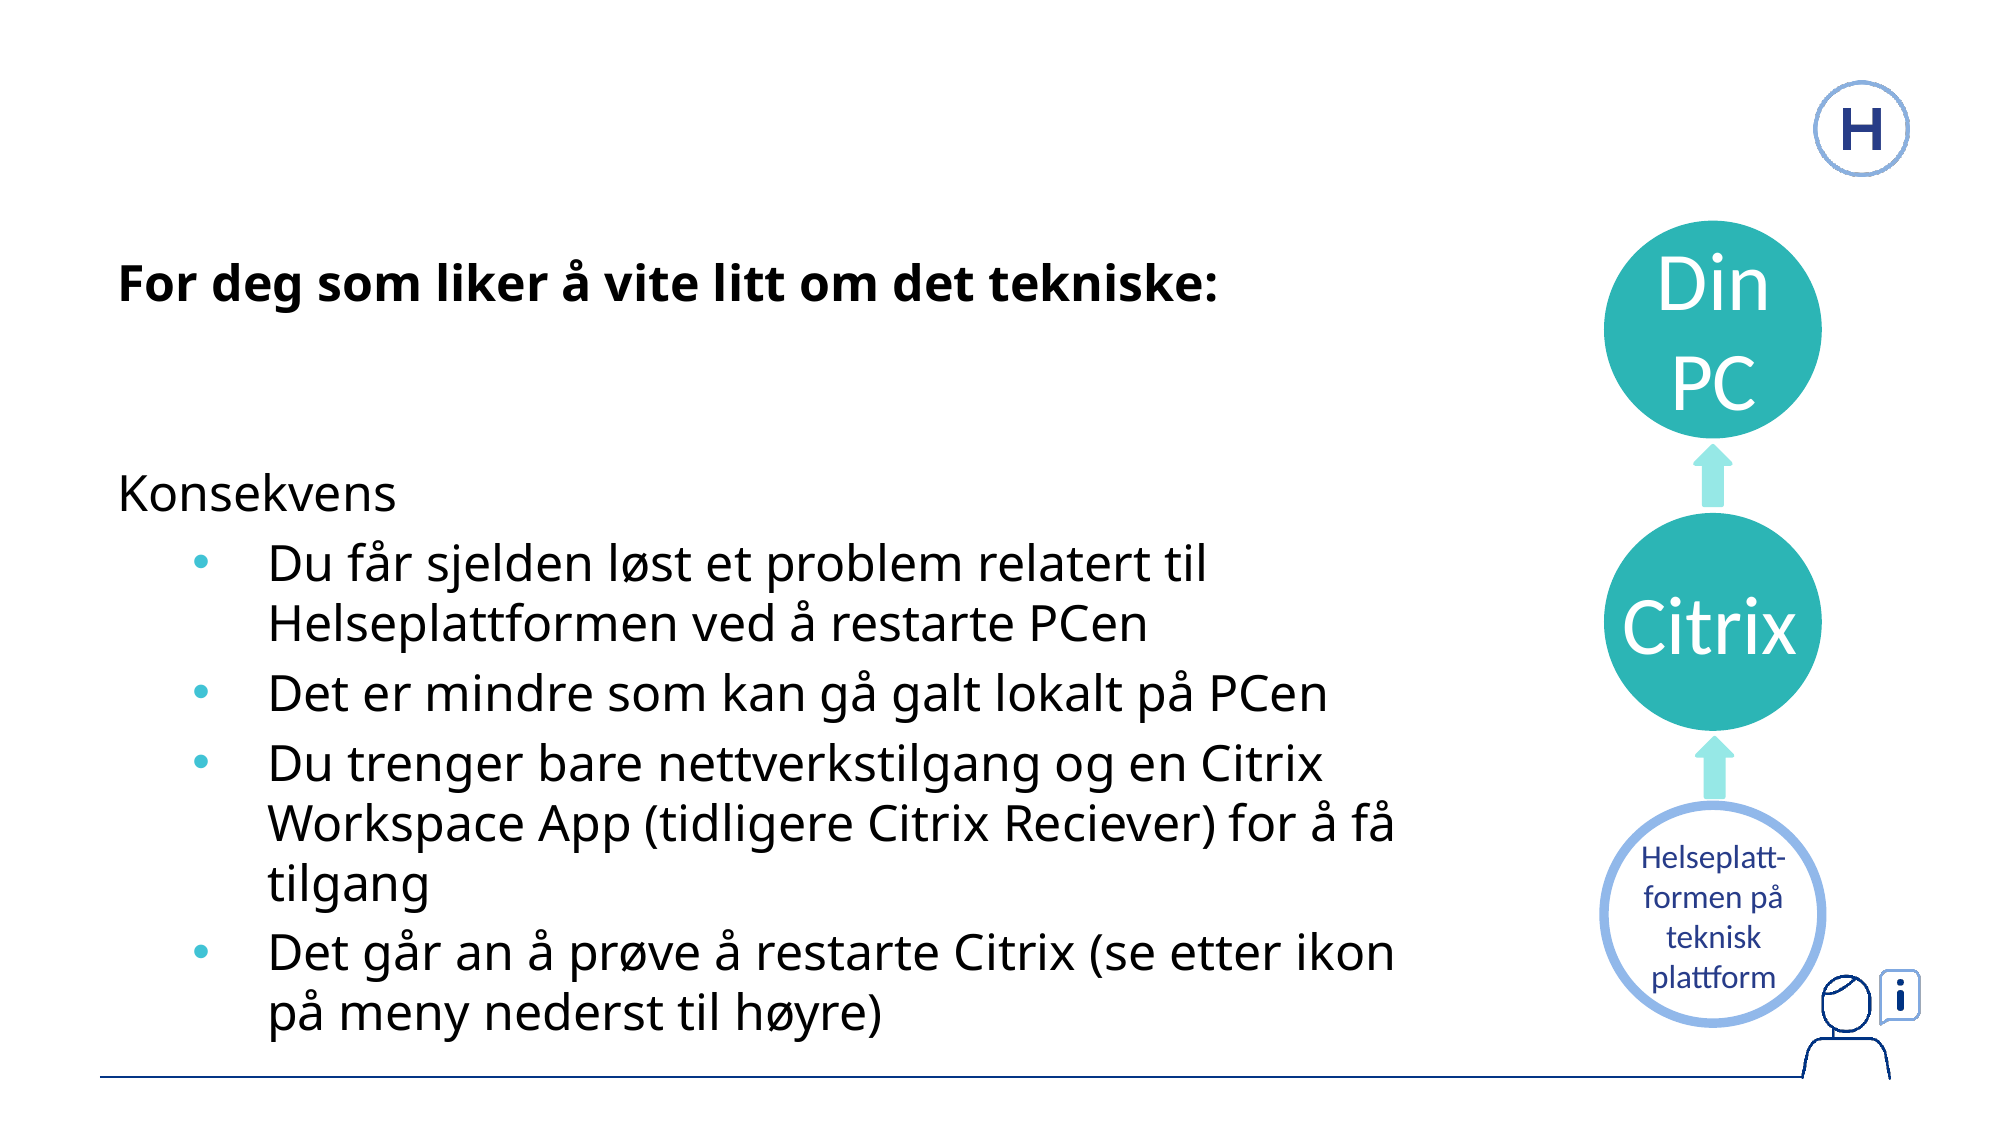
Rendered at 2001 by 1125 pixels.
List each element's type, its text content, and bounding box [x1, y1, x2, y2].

list For deg som liker å vite litt om det tekniske: Konsekvens Du får sjelden løst et problem relatert til Helseplattformen ved å restarte PCen Det er mindre som kan gå galt lokalt på PCen Du trenger bare nettverkstilgang og en Citrix Workspace App (tidligere Citrix Reciever) for å få tilgang Det går an å prøve å restarte Citrix (se etter ikon på meny nederst til høyre) [102, 243, 1473, 1047]
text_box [1603, 805, 1822, 1024]
picture [1813, 80, 1910, 177]
text_box [1693, 446, 1733, 508]
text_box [1603, 512, 1822, 732]
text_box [1603, 219, 1822, 439]
picture [1778, 913, 1960, 1096]
text_box [1694, 739, 1735, 800]
